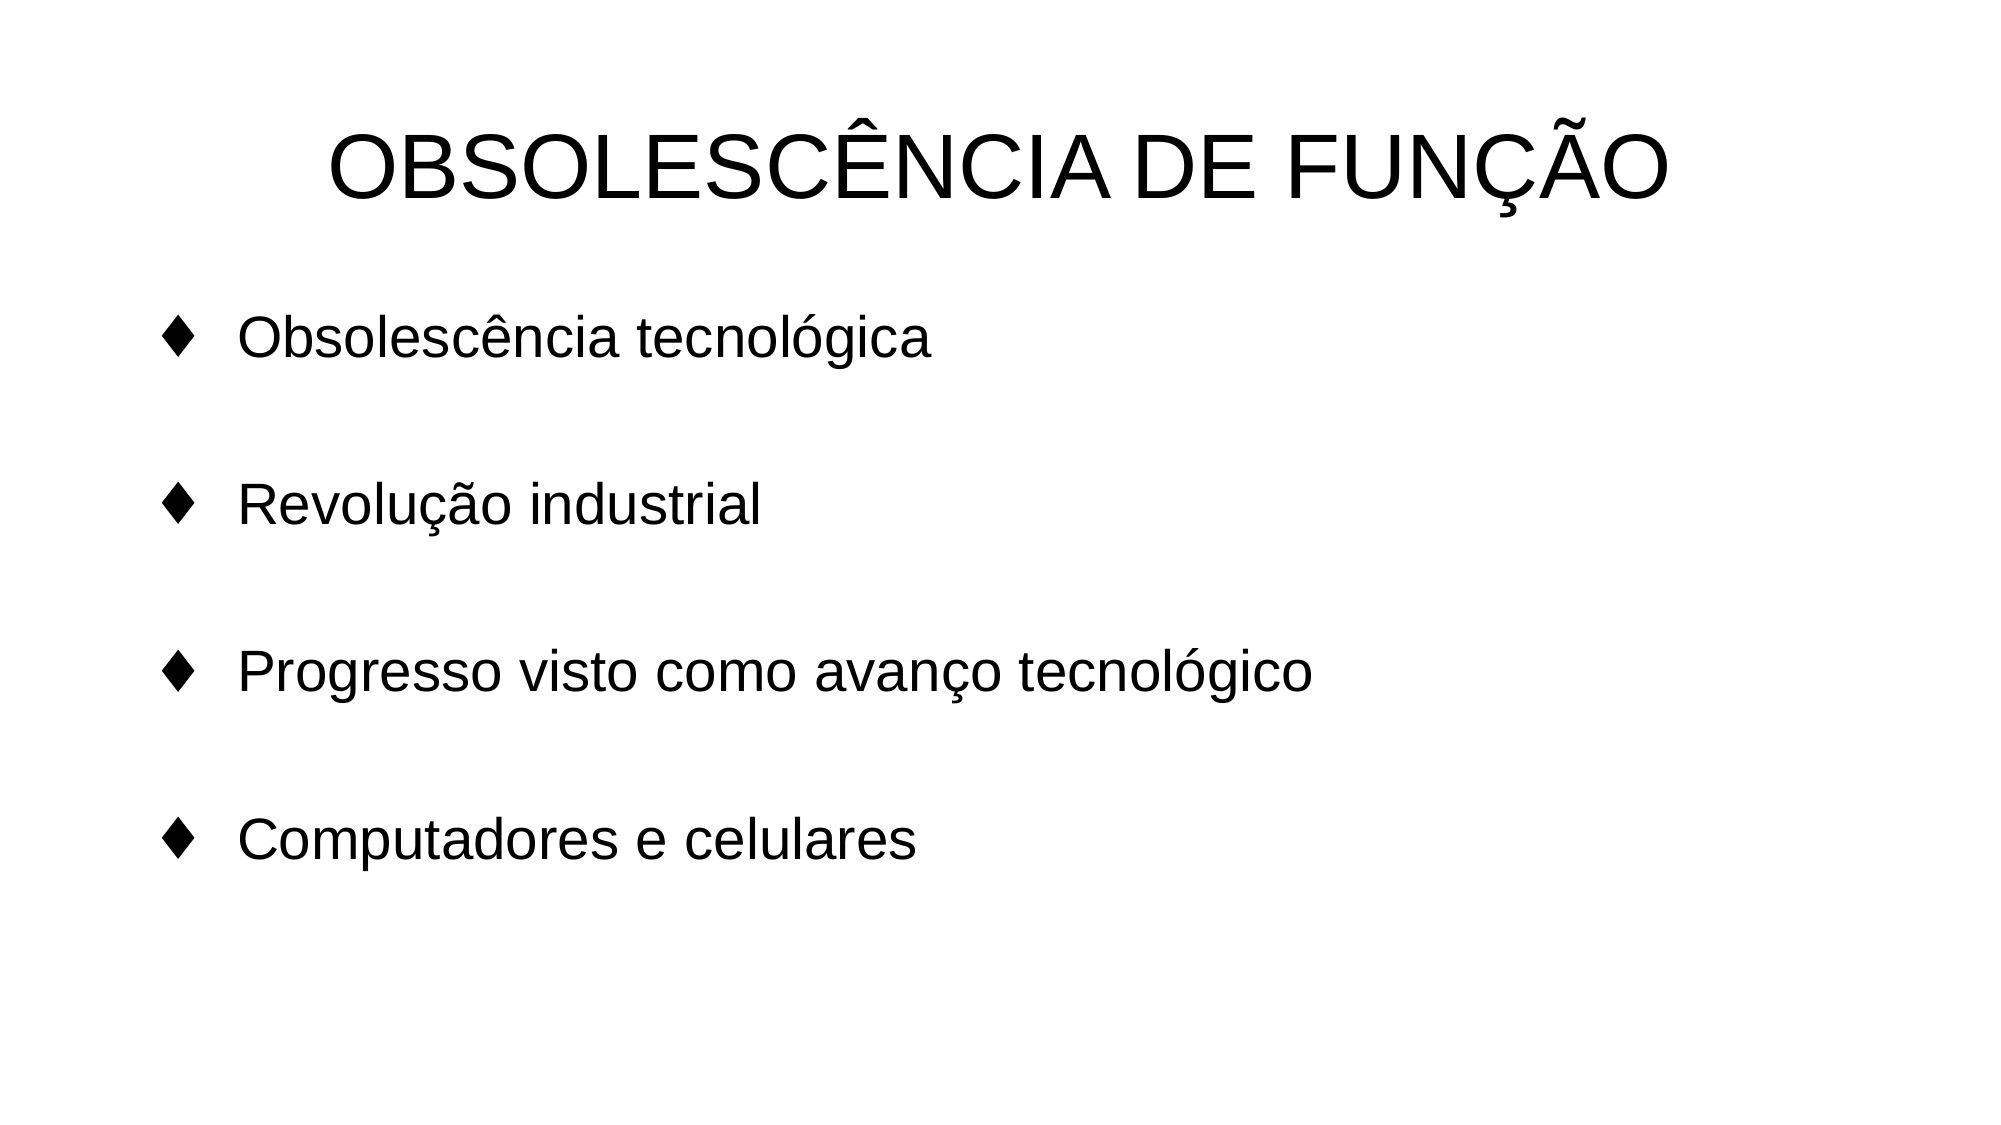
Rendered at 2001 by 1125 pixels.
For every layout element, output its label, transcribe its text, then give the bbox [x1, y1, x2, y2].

title OBSOLESCÊNCIA DE FUNÇÃO [137, 59, 1863, 278]
list Obsolescência tecnológica Revolução industrial Progresso visto como avanço tecnológico Computadores e celulares [137, 299, 1863, 1014]
